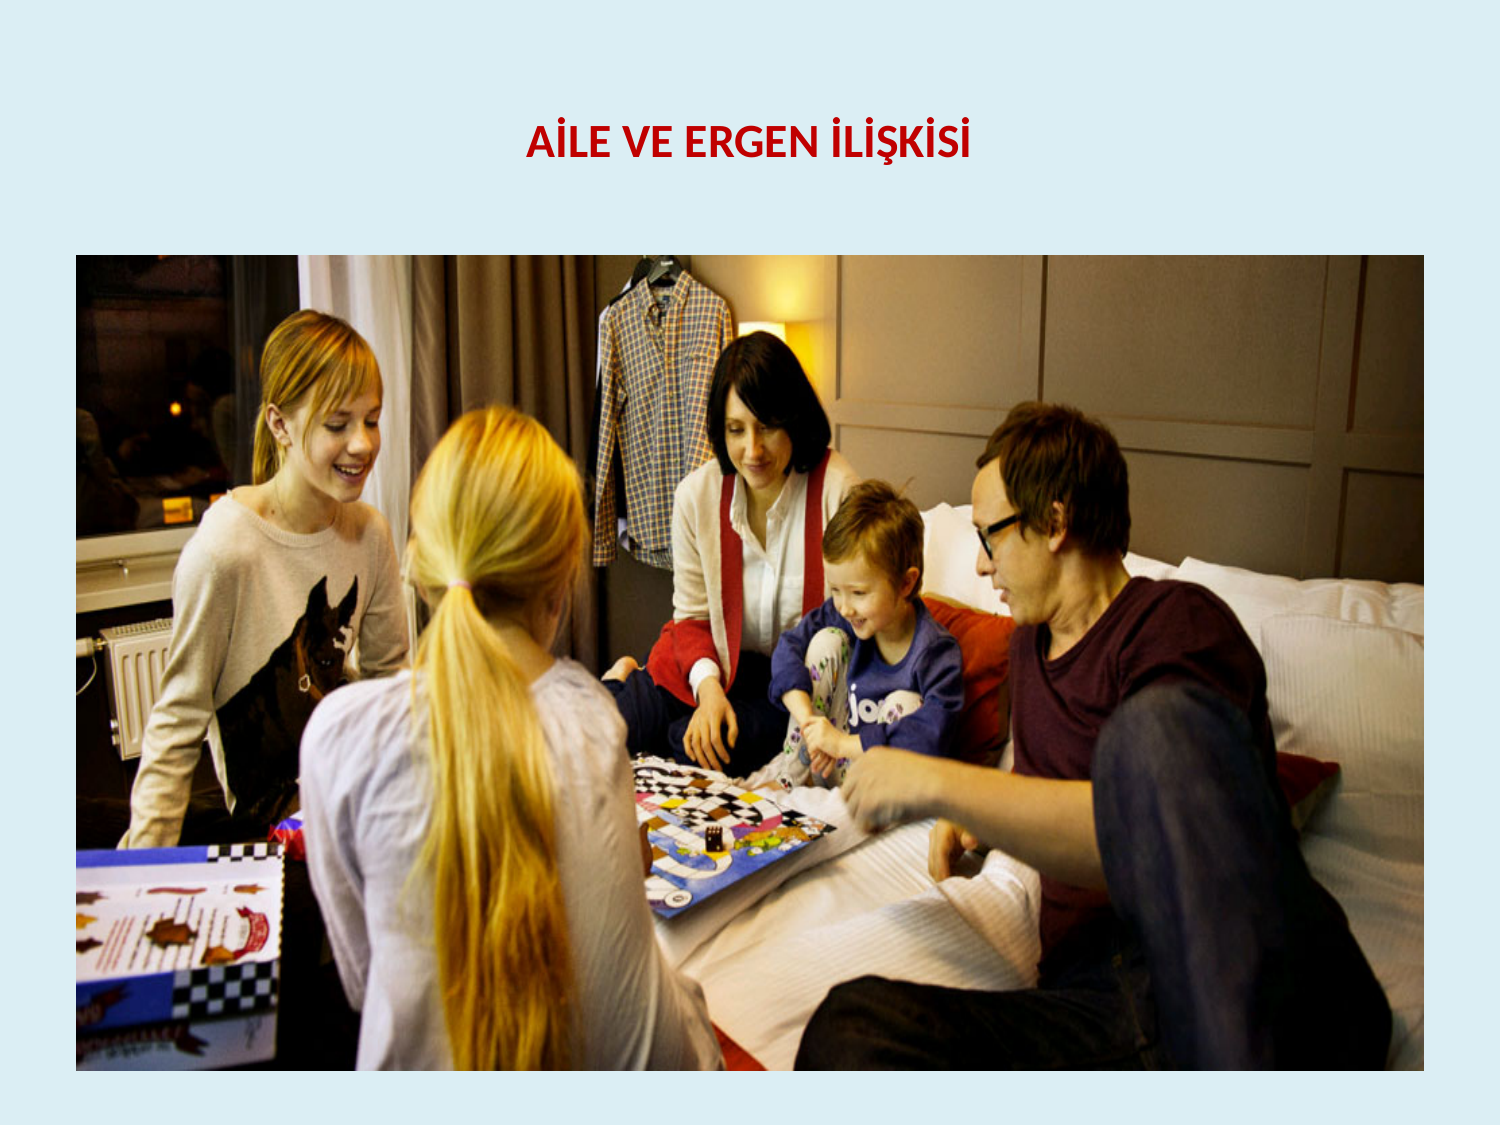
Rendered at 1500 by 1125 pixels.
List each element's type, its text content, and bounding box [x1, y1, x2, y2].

picture [76, 255, 1424, 1071]
title AİLE VE ERGEN İLİŞKİSİ [75, 45, 1425, 233]
